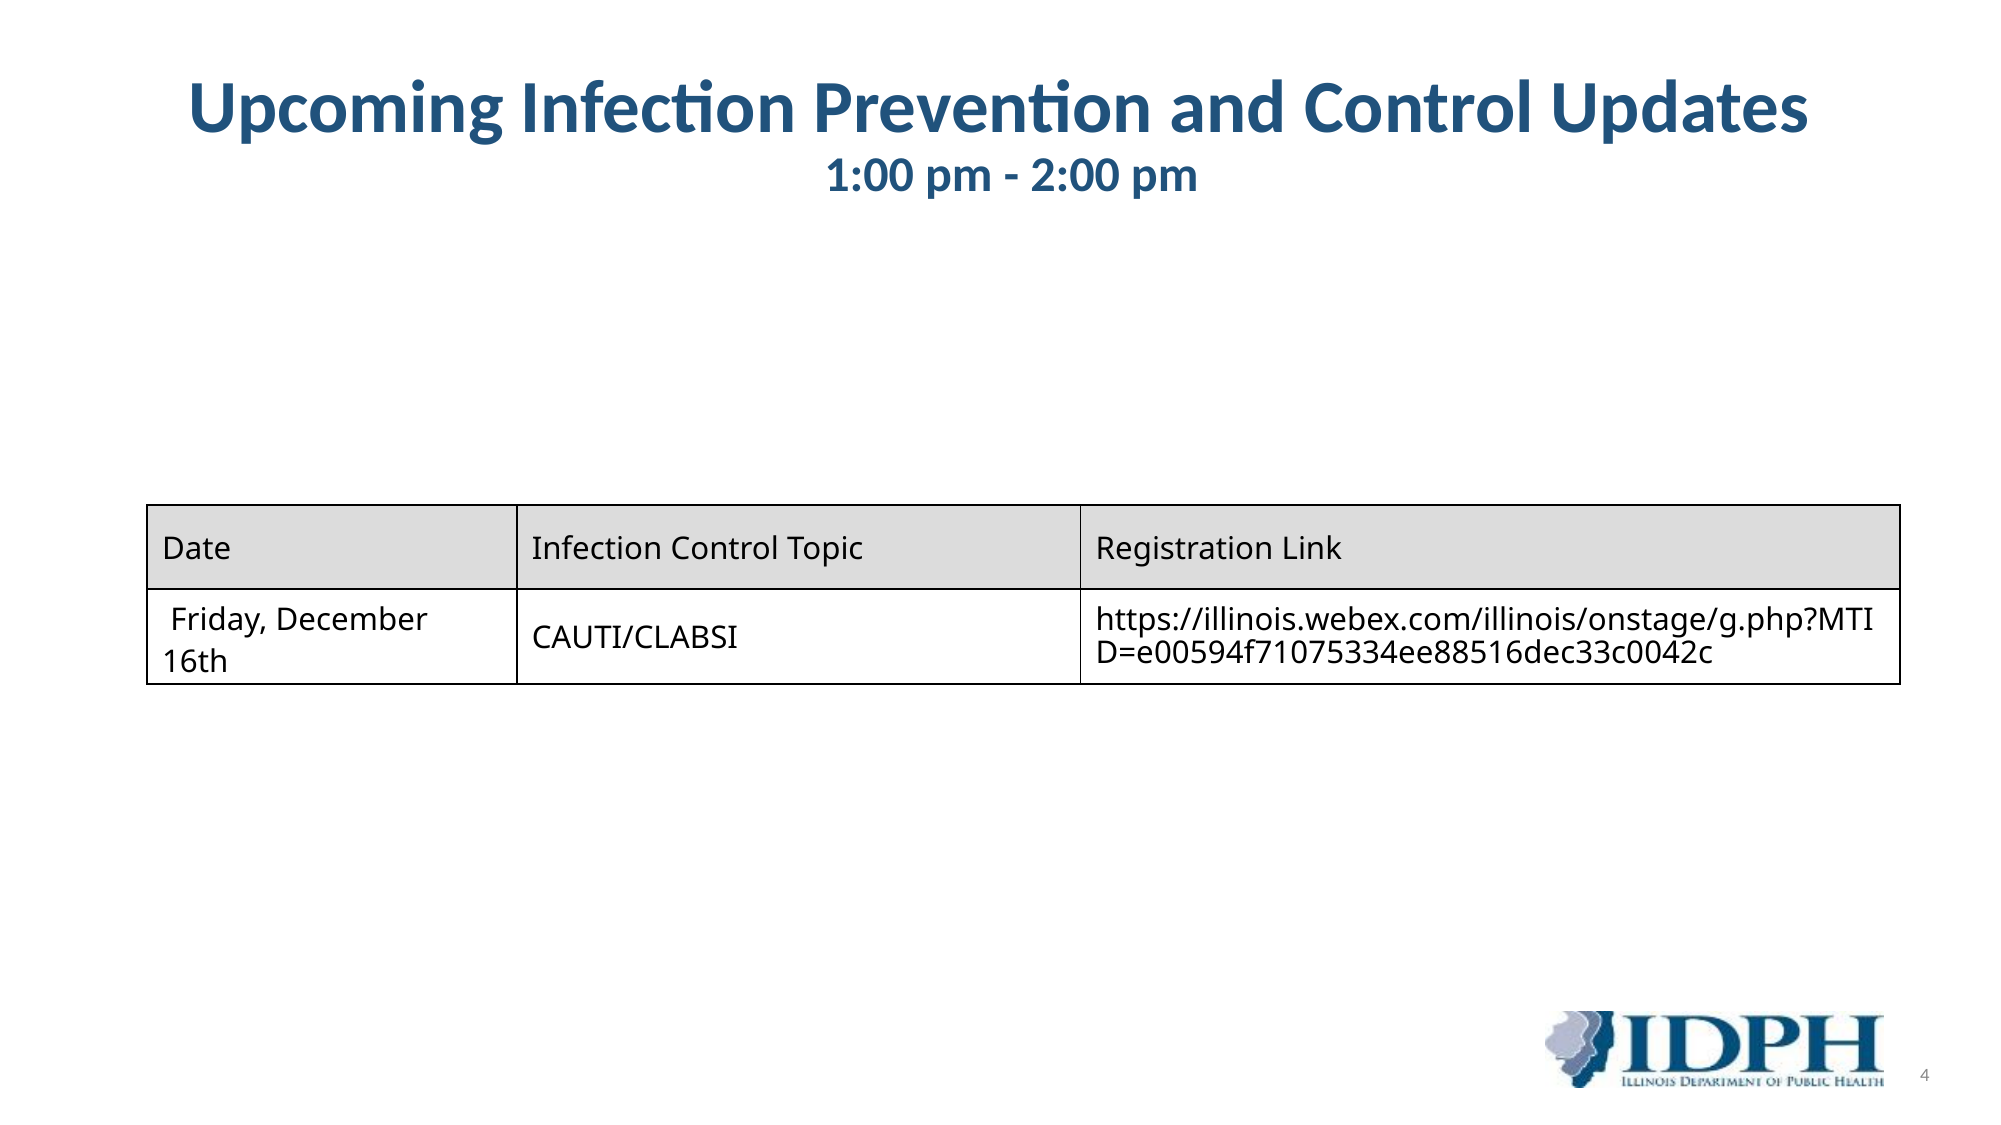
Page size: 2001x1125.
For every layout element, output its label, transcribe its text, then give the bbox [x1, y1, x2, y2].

table_header Date [148, 506, 516, 588]
table_cell CAUTI/CLABSI [518, 590, 1080, 683]
table_header Registration Link [1081, 506, 1899, 588]
table_header Infection Control Topic [518, 506, 1080, 588]
slide_number 4 [1899, 1054, 1938, 1094]
table_cell https://illinois.webex.com/illinois/onstage/g.php?MTID=e00594f71075334ee88516dec33c0042c [1081, 590, 1899, 683]
list ​ [78, 154, 1991, 1066]
picture [1545, 1066, 1884, 1088]
table_cell Friday, December 16th [148, 590, 516, 683]
text_box Upcoming Infection Prevention and Control Updates 1:00 pm - 2:00 pm [173, 60, 1850, 210]
